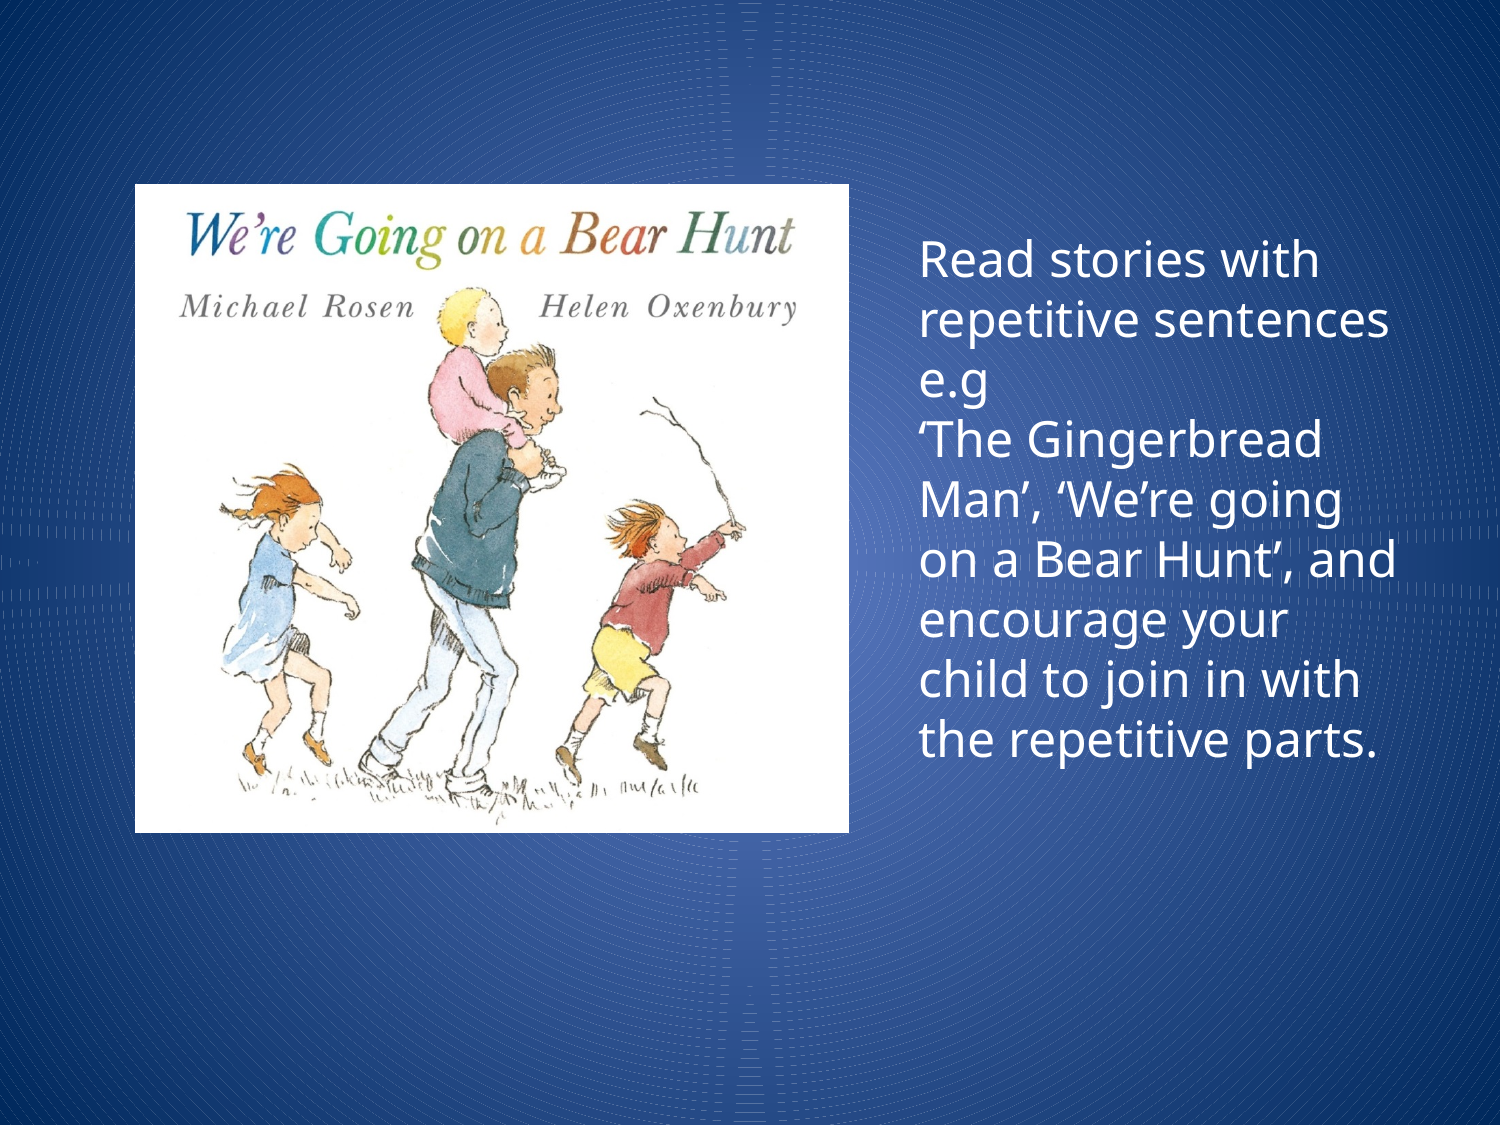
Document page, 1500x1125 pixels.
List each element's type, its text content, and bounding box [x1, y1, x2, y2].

picture [135, 184, 849, 833]
text_box Read stories with repetitive sentences e.g ‘The Gingerbread Man’, ‘We’re going on a Bear Hunt’, and encourage your child to join in with the repetitive parts. [903, 219, 1414, 775]
